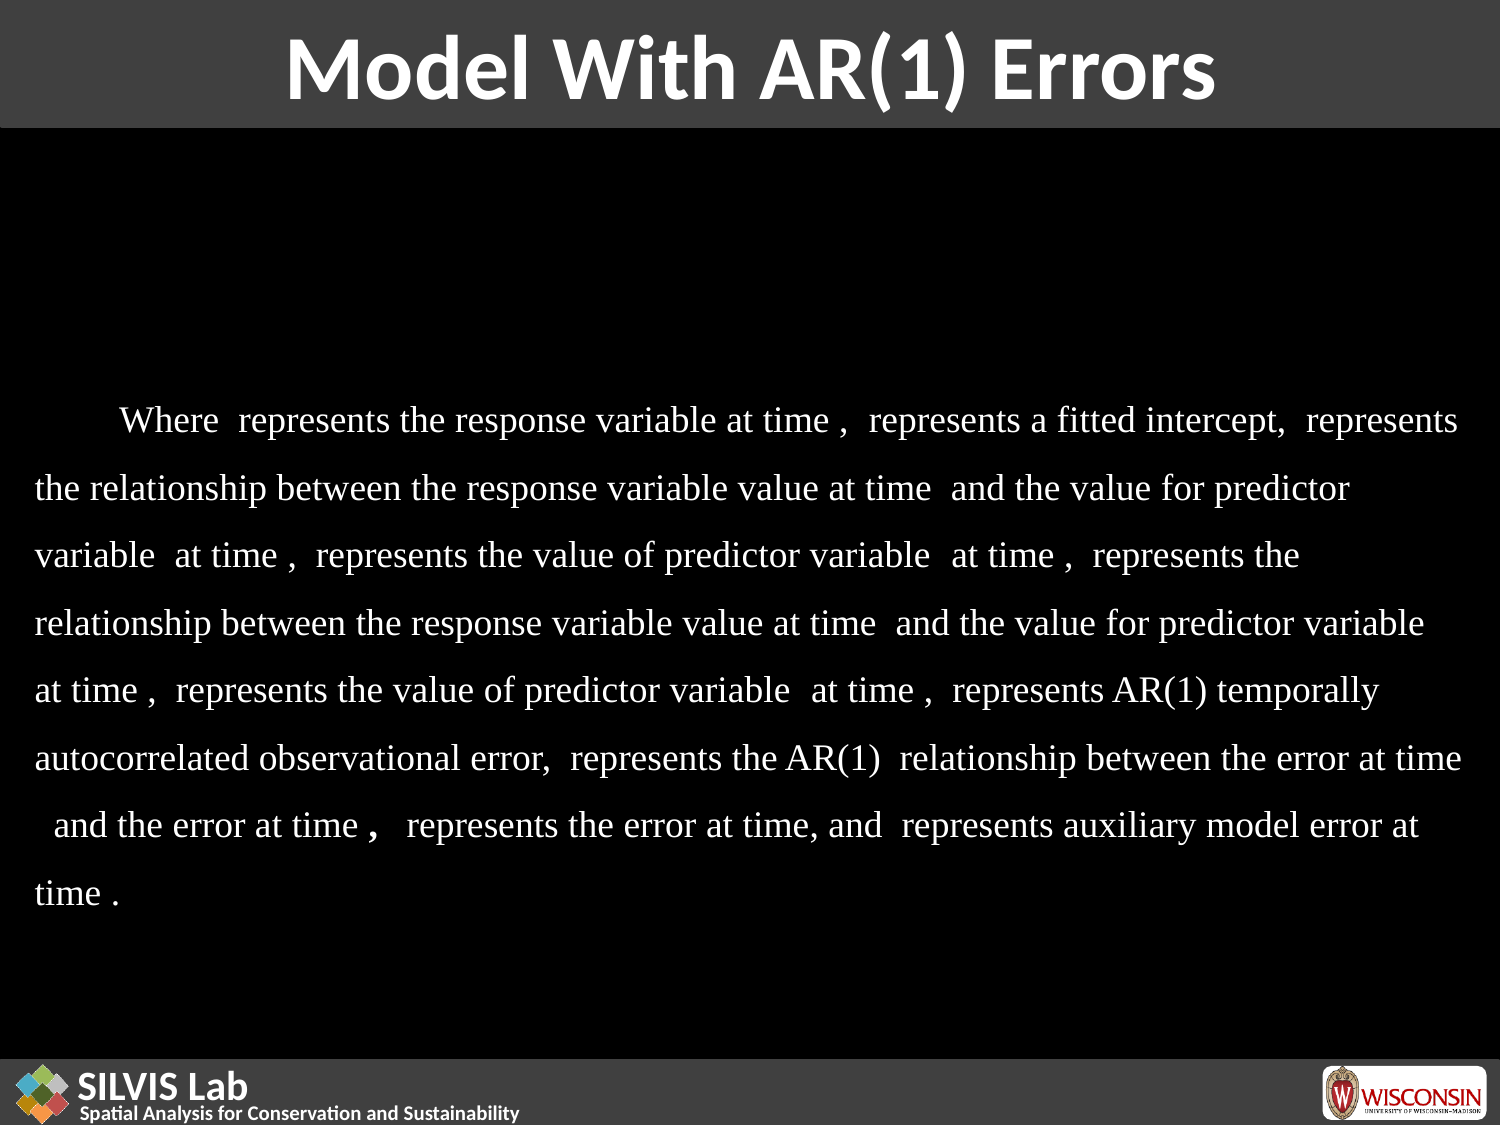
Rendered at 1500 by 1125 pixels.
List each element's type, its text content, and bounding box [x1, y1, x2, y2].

title Model With AR(1) Errors [2, 0, 1500, 125]
picture [13, 1062, 70, 1125]
picture [1324, 1066, 1481, 1120]
